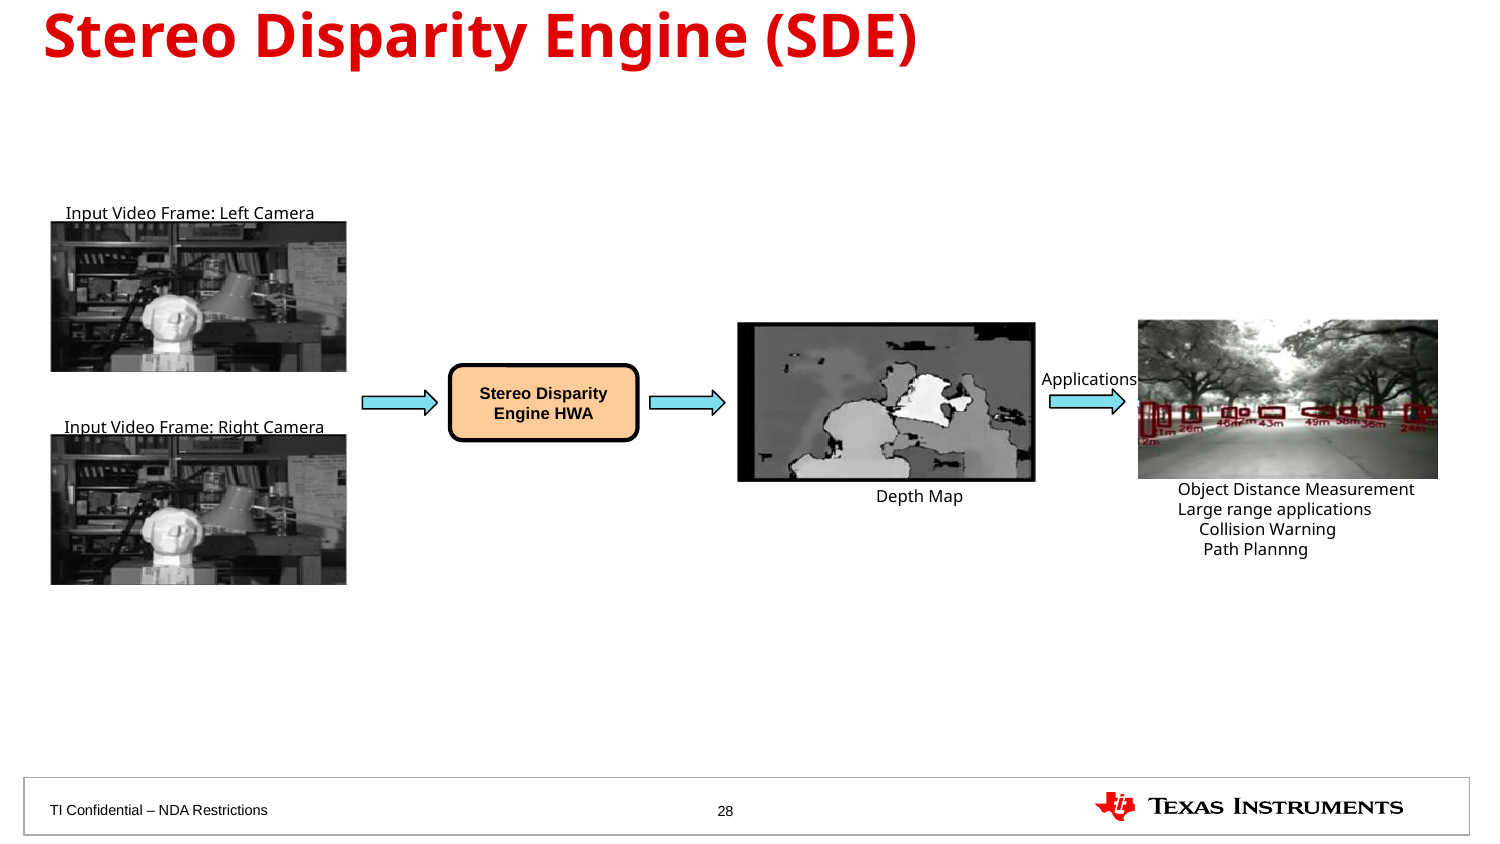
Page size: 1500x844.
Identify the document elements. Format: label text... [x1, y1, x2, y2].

text_box Input Video Frame: Left Camera [51, 195, 331, 220]
text_box Input Video Frame: Right Camera [49, 409, 340, 433]
text_box [1047, 397, 1128, 416]
text_box [360, 388, 440, 418]
title Stereo Disparity Engine (SDE) [29, 10, 1460, 68]
picture [49, 221, 351, 373]
text_box Depth Map [861, 490, 979, 514]
picture [1137, 318, 1438, 479]
text_box Applications [1041, 361, 1132, 397]
picture [737, 321, 1038, 482]
picture [49, 434, 351, 585]
text_box [647, 388, 728, 418]
picture [1095, 792, 1403, 821]
text_box Stereo Disparity Engine HWA [447, 363, 640, 443]
text_box Object Distance Measurement Large range applications Collision Warning Path Plannng [1163, 488, 1430, 567]
slide_number 28 [611, 795, 840, 822]
